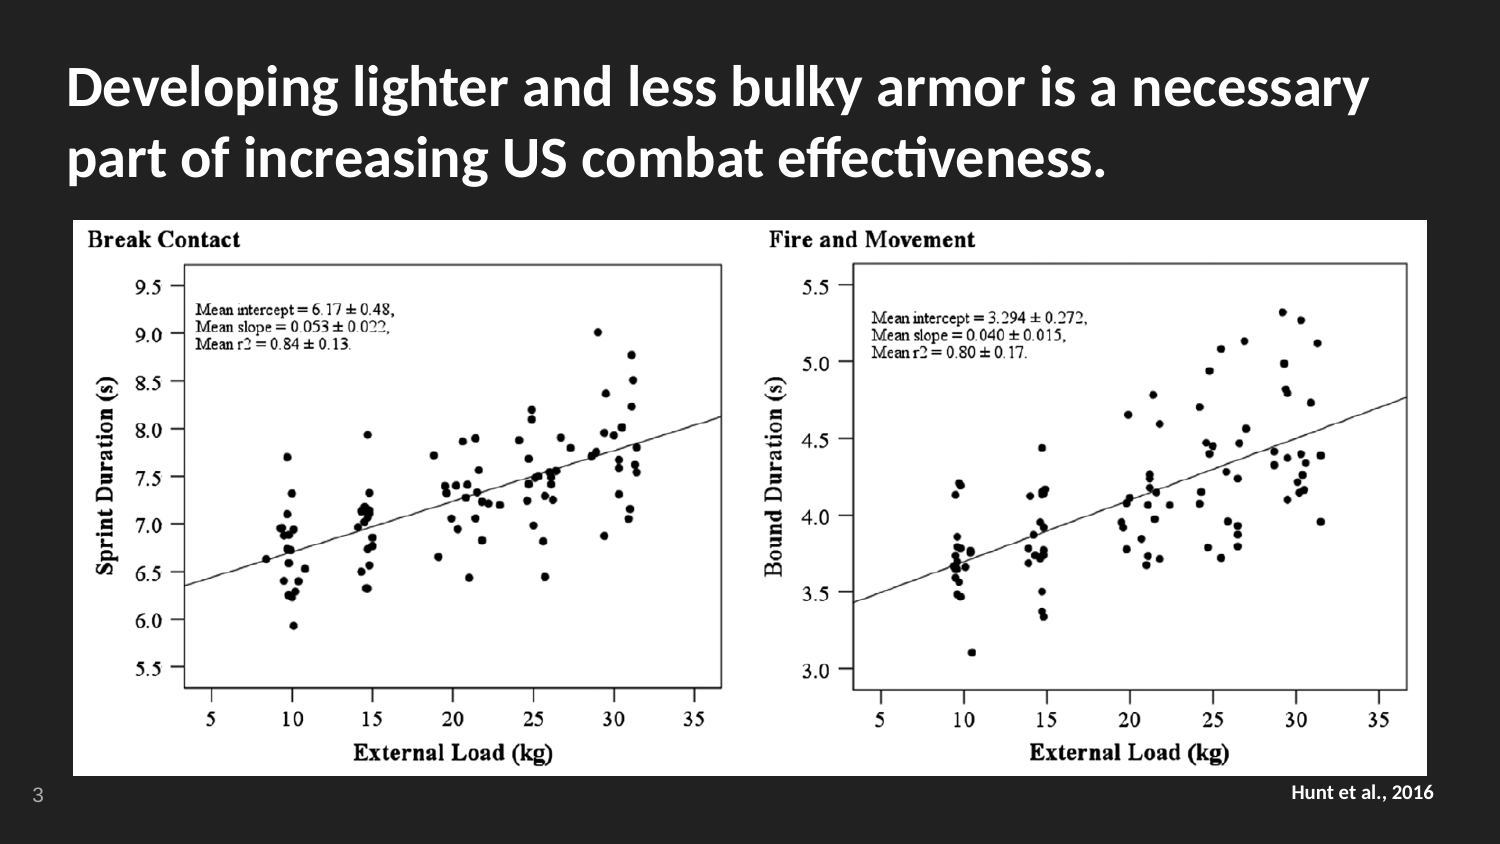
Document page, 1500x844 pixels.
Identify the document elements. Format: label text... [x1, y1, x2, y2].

picture [73, 219, 1427, 776]
text_box Hunt et al., 2016 [1212, 766, 1449, 817]
slide_number ‹#› [17, 761, 108, 827]
title Developing lighter and less bulky armor is a necessary part of increasing US combat effectiveness. [51, 33, 1449, 199]
